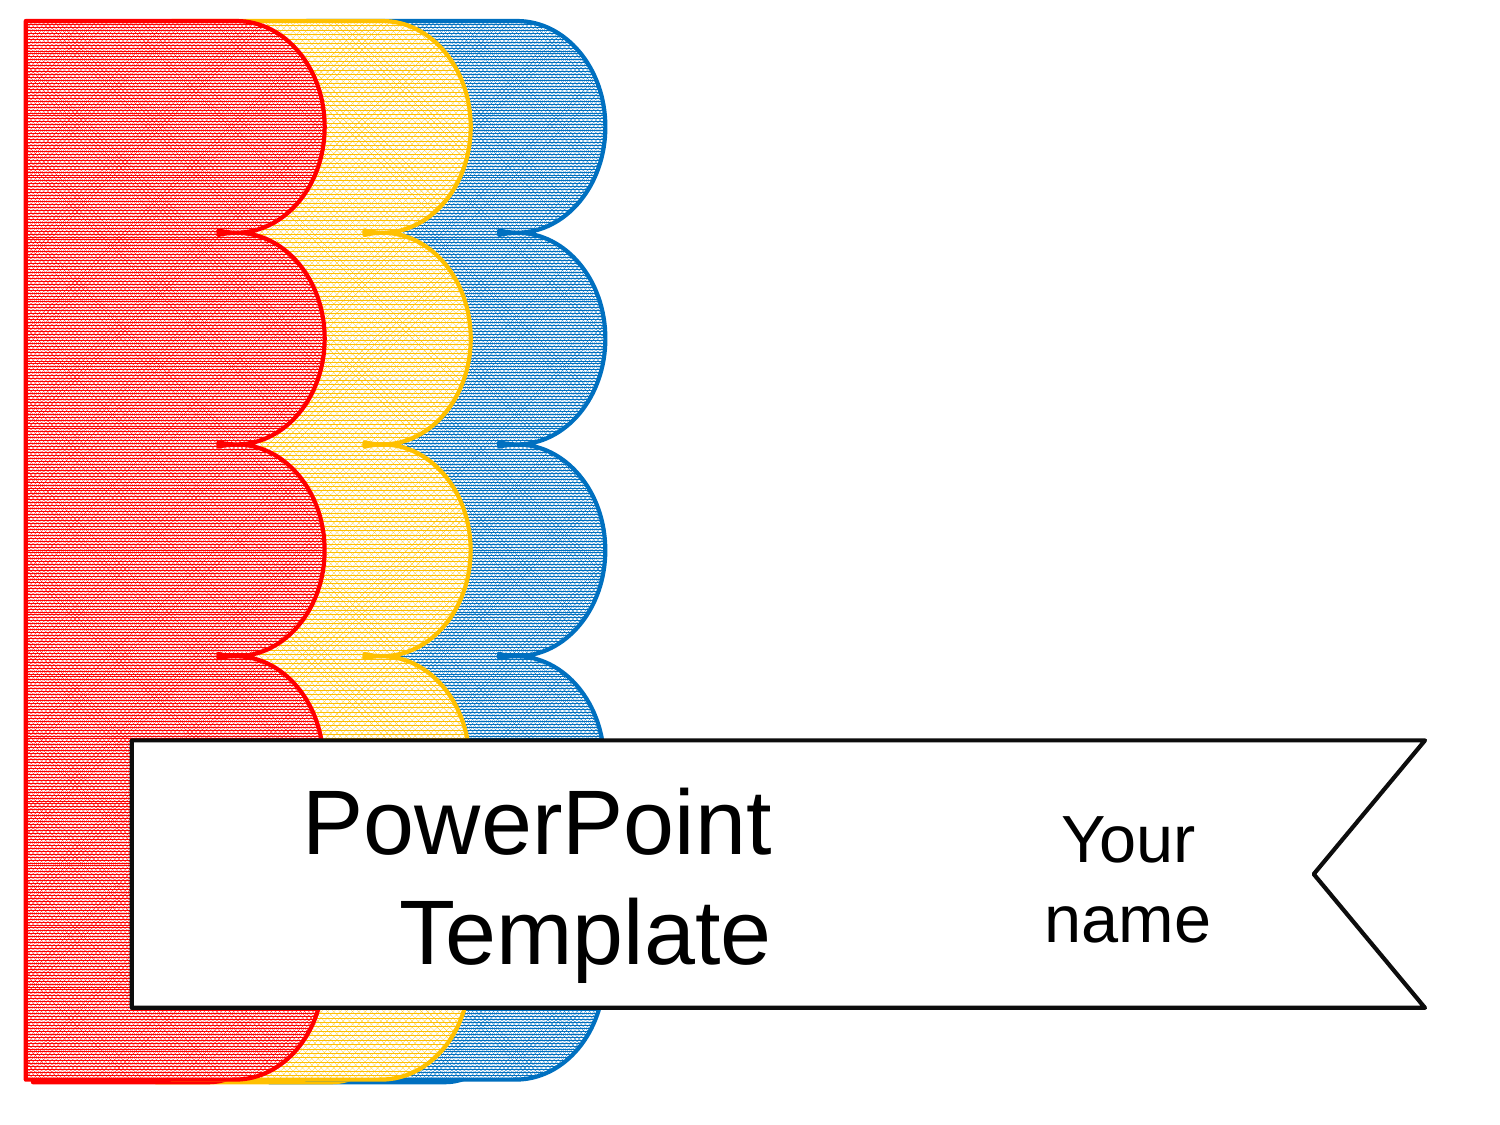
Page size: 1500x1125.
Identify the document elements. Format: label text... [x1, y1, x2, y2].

subtitle Your name [955, 788, 1301, 915]
title PowerPoint Template [127, 740, 947, 1006]
